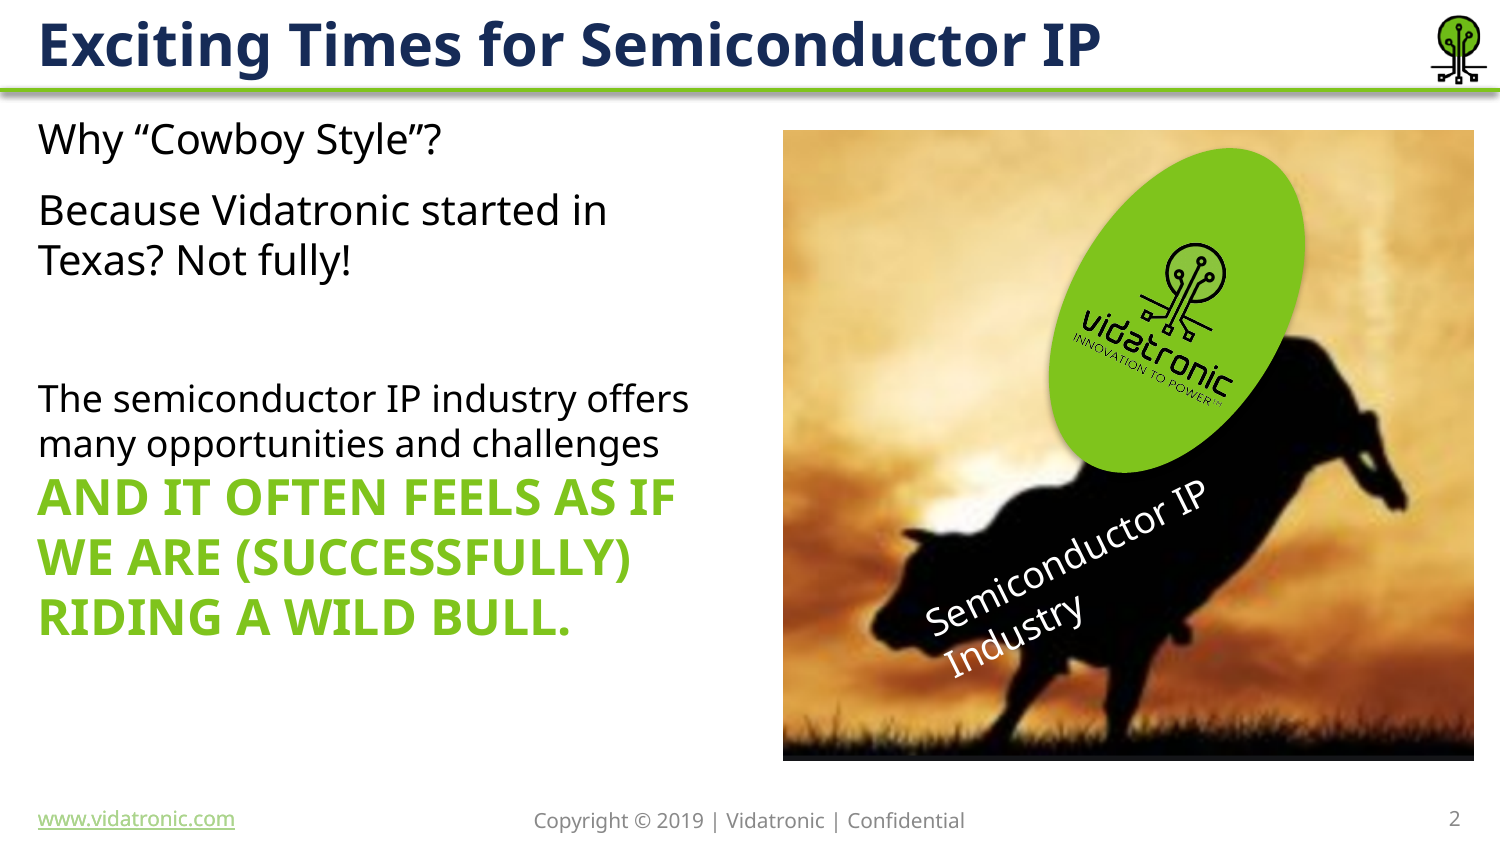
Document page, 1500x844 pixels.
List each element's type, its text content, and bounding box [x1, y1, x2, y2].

picture [783, 130, 1474, 761]
title Exciting Times for Semiconductor IP [22, 0, 1430, 87]
list Why “Cowboy Style”? Because Vidatronic started in Texas? Not fully! The semiconductor IP industry offers many opportunities and challenges AND IT OFTEN FEELS AS IF WE ARE (SUCCESSFULLY) RIDING A WILD BULL. [22, 105, 743, 795]
slide_number 2 [1000, 804, 1476, 835]
footer Copyright © 2019 | Vidatronic | Confidential [511, 805, 987, 838]
picture [1409, 0, 1500, 96]
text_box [1069, 133, 1285, 488]
